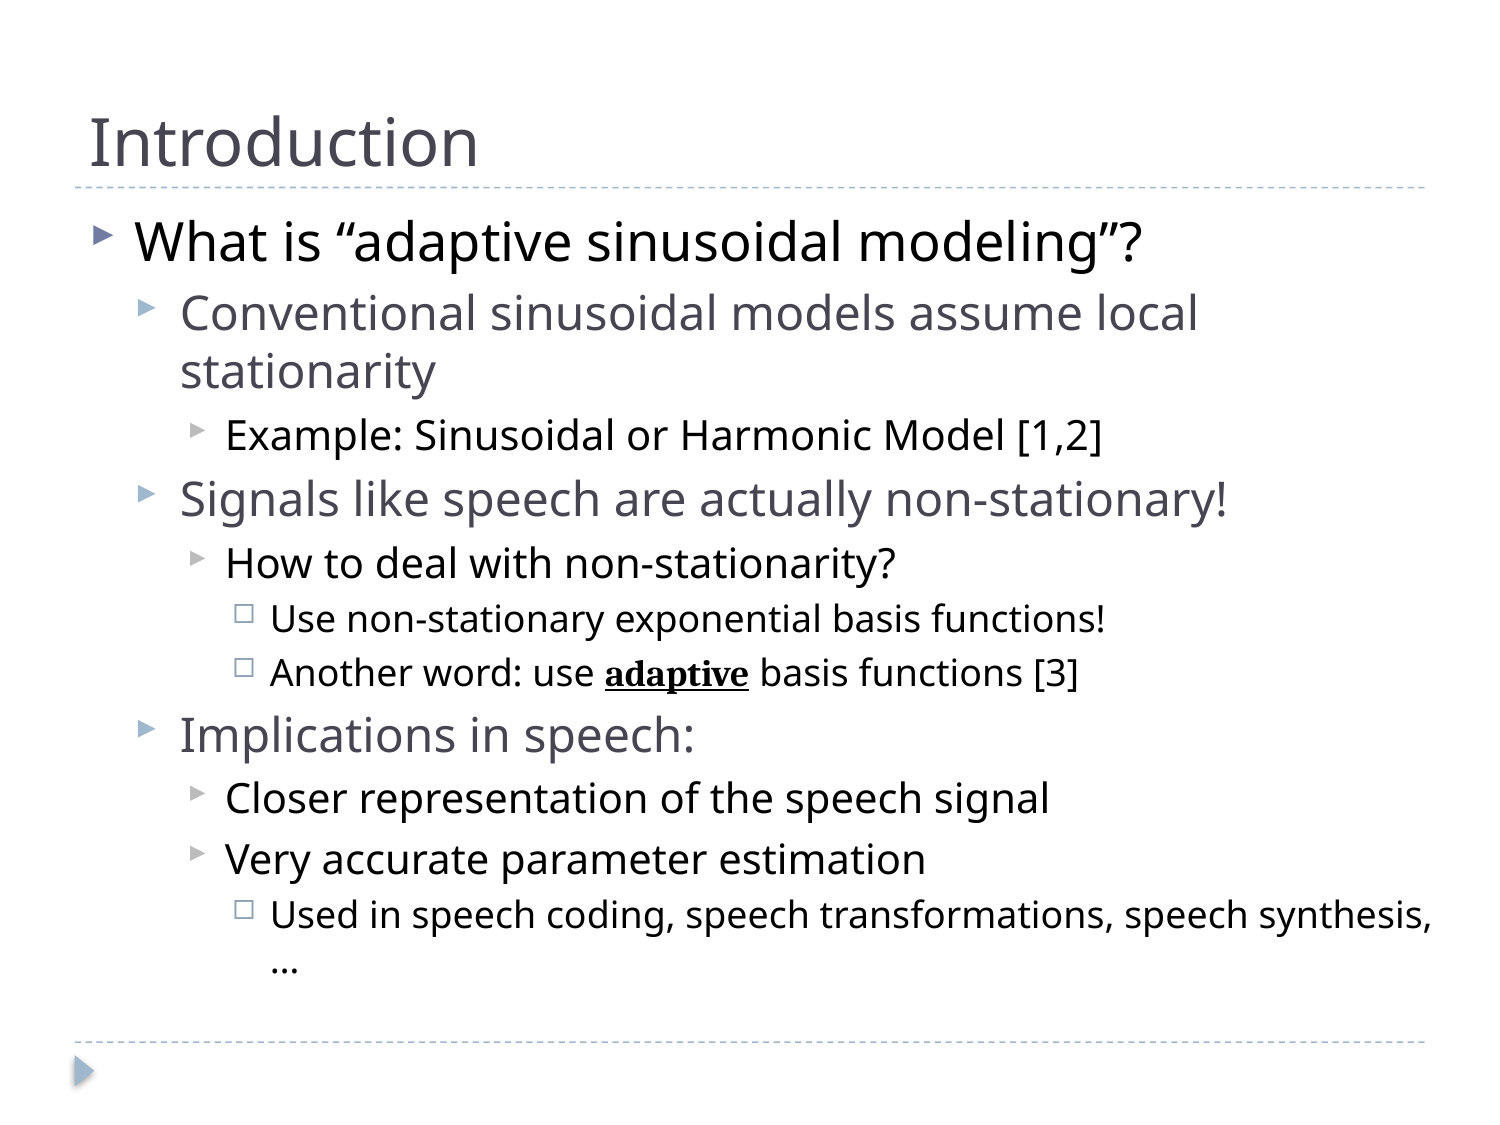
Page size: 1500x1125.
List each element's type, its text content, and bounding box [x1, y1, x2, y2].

title Introduction [75, 24, 1425, 188]
list What is “adaptive sinusoidal modeling”? Conventional sinusoidal models assume local stationarity Example: Sinusoidal or Harmonic Model [1,2] Signals like speech are actually non-stationary! How to deal with non-stationarity? Use non-stationary exponential basis functions! Another word: use adaptive basis functions [3] Implications in speech: Closer representation of the speech signal Very accurate parameter estimation Used in speech coding, speech transformations, speech synthesis, … [75, 200, 1463, 1010]
